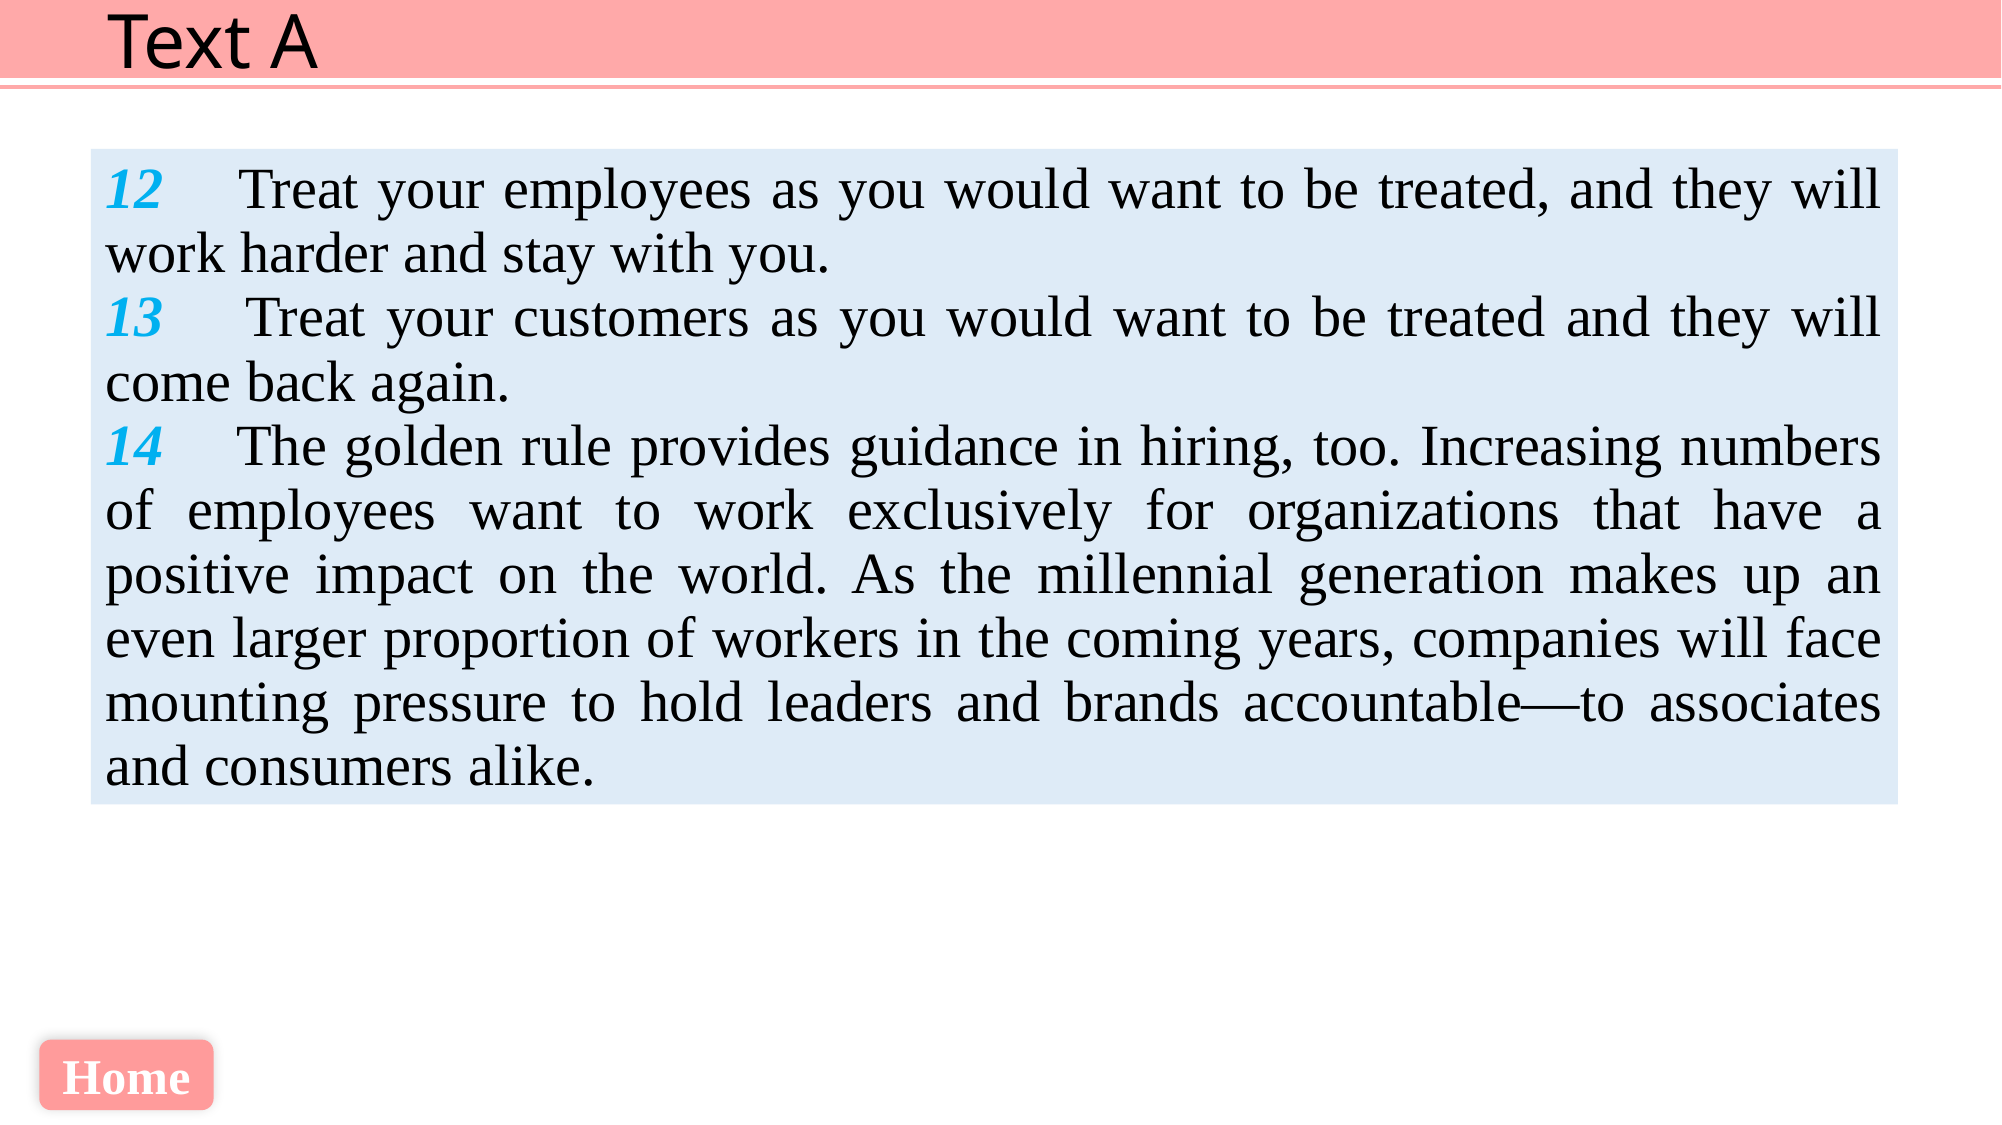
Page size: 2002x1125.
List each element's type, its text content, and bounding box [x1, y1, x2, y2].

text_box 12 Treat your employees as you would want to be treated, and they will work harder and stay with you. 13 Treat your customers as you would want to be treated and they will come back again. 14 The golden rule provides guidance in hiring, too. Increasing numbers of employees want to work exclusively for organizations that have a positive impact on the world. As the millennial generation makes up an even larger proportion of workers in the coming years, companies will face mounting pressure to hold leaders and brands accountable—to associates and consumers alike. [90, 148, 1898, 805]
